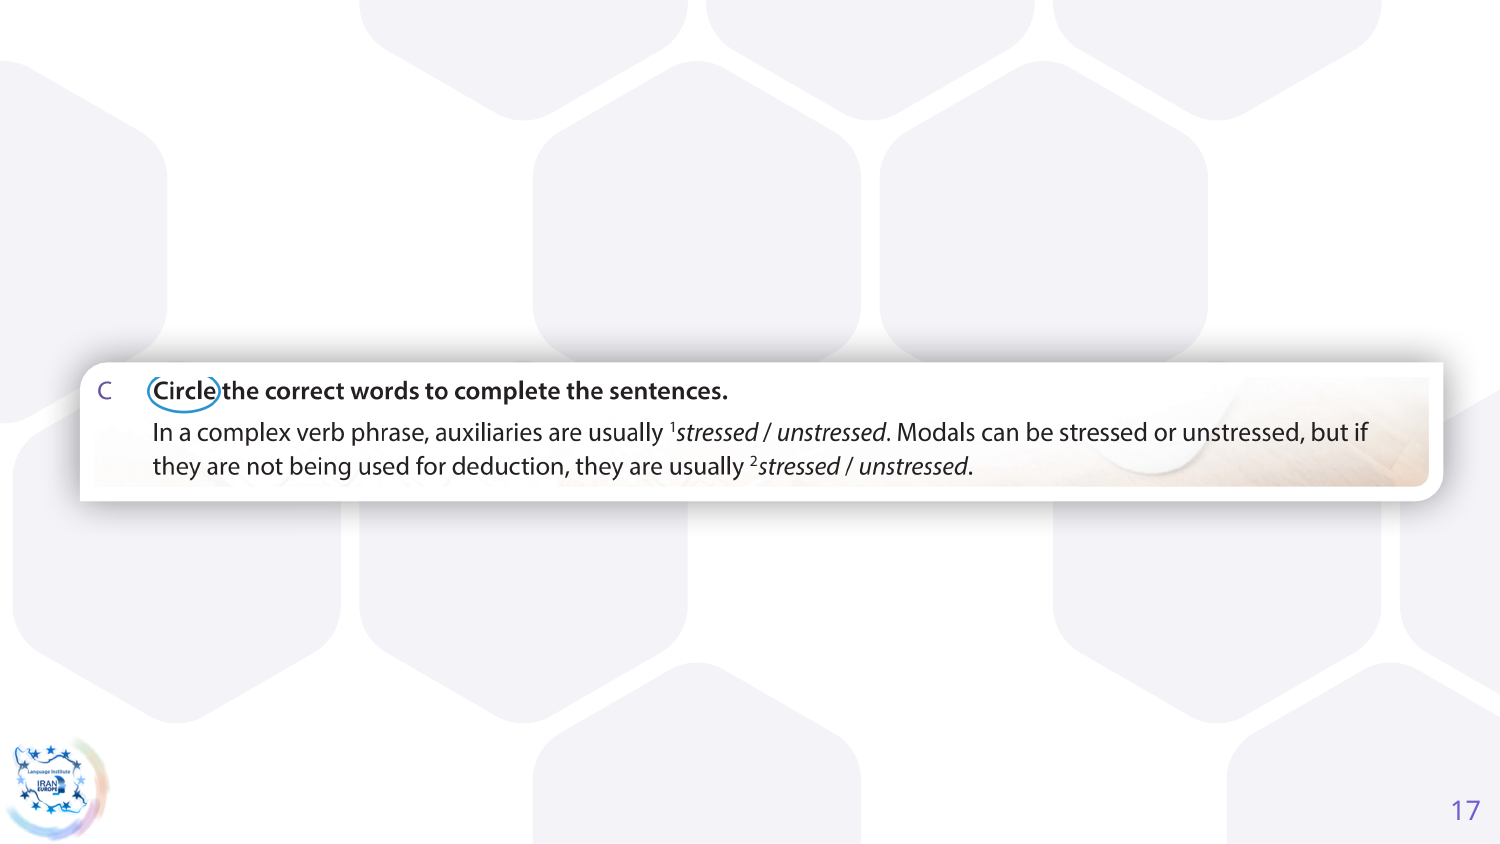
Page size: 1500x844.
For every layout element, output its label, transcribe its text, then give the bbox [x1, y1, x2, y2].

slide_number 17 [1391, 779, 1482, 844]
picture [86, 369, 1437, 495]
picture [0, 733, 114, 844]
